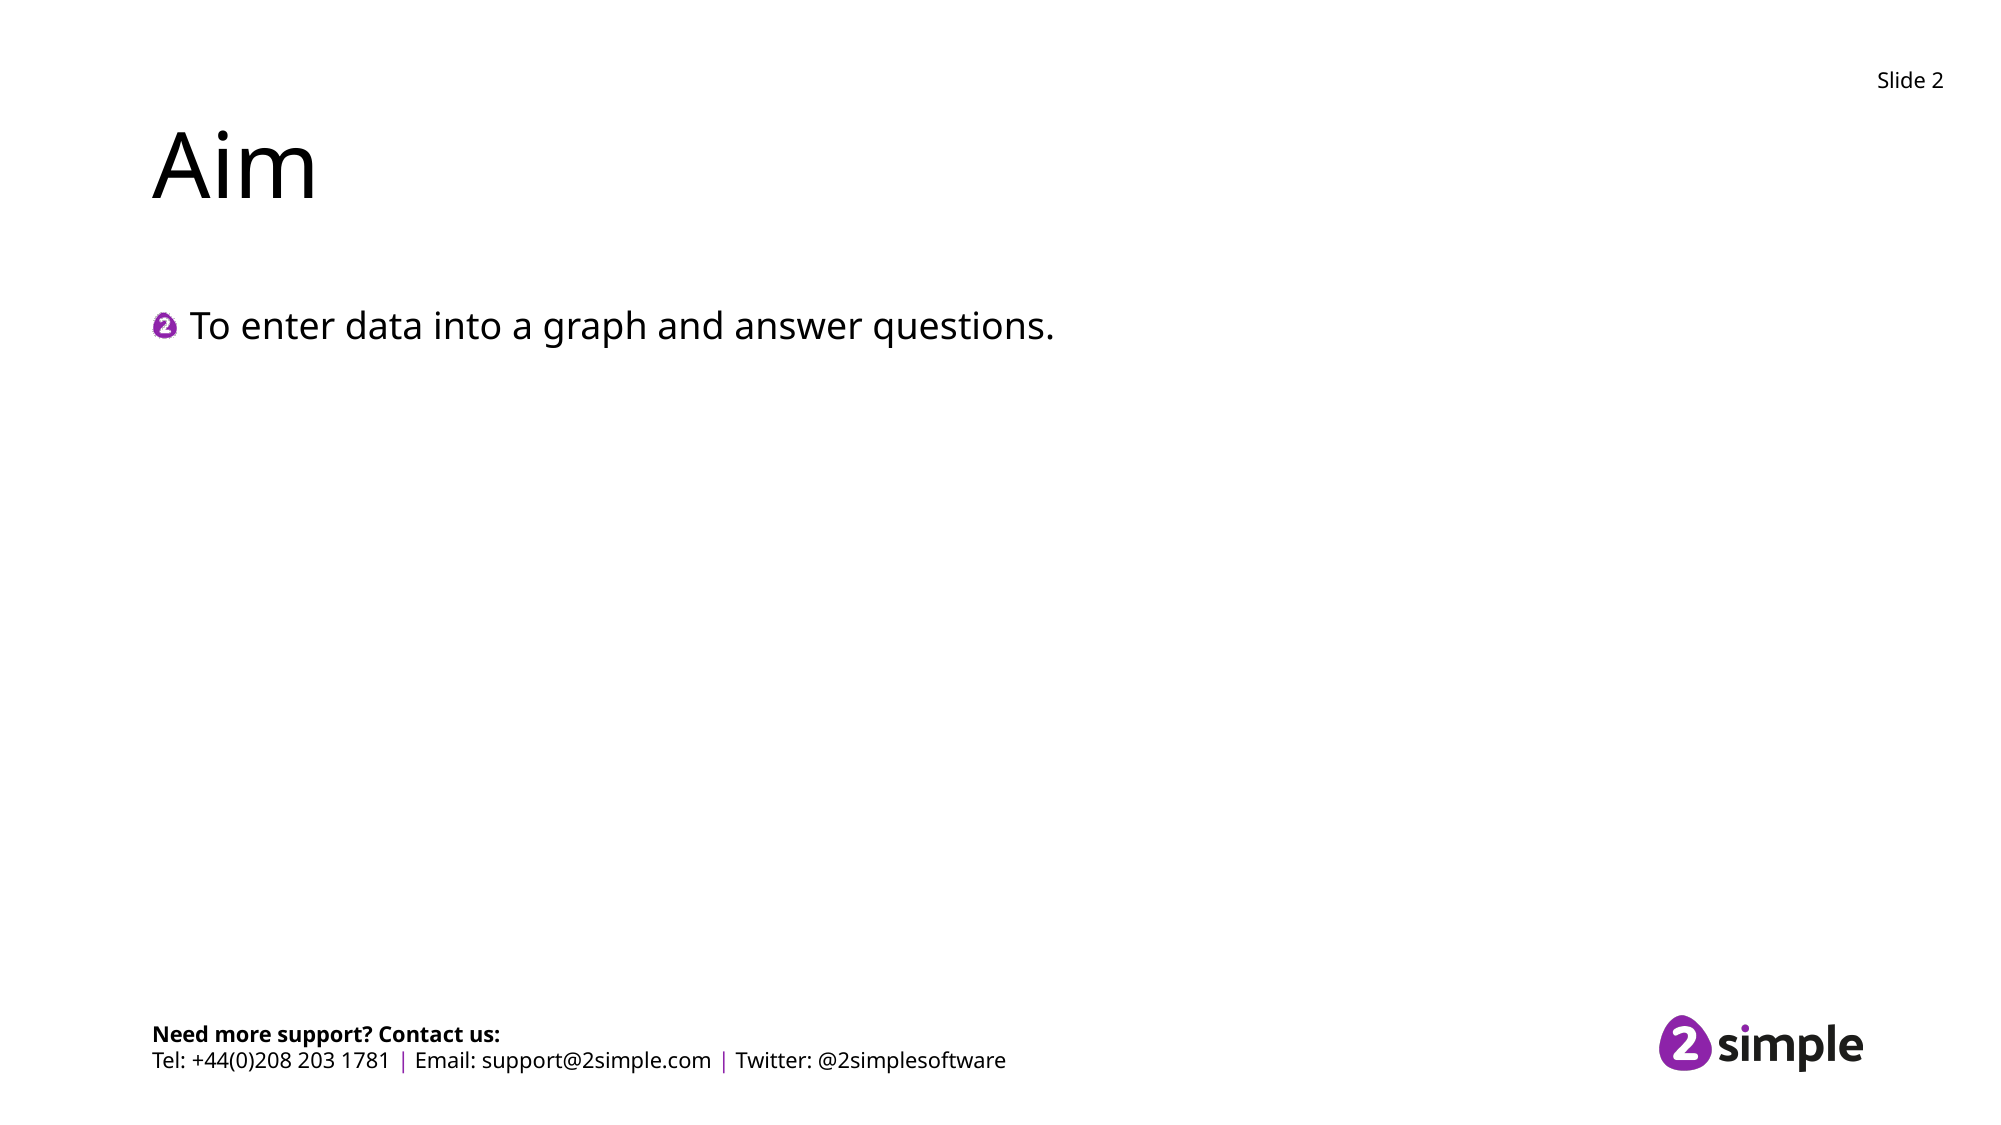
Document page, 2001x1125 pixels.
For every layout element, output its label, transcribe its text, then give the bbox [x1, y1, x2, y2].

picture [152, 311, 177, 339]
list To enter data into a graph and answer questions. [137, 299, 1863, 1013]
picture [1659, 1015, 1863, 1073]
title Aim [137, 59, 1863, 278]
text_box Need more support? Contact us: Tel: +44(0)208 203 1781 | Email: support@2simple.com | Twitter: @2simplesoftware [137, 1013, 1863, 1081]
text_box Slide 2 [1862, 59, 1976, 101]
